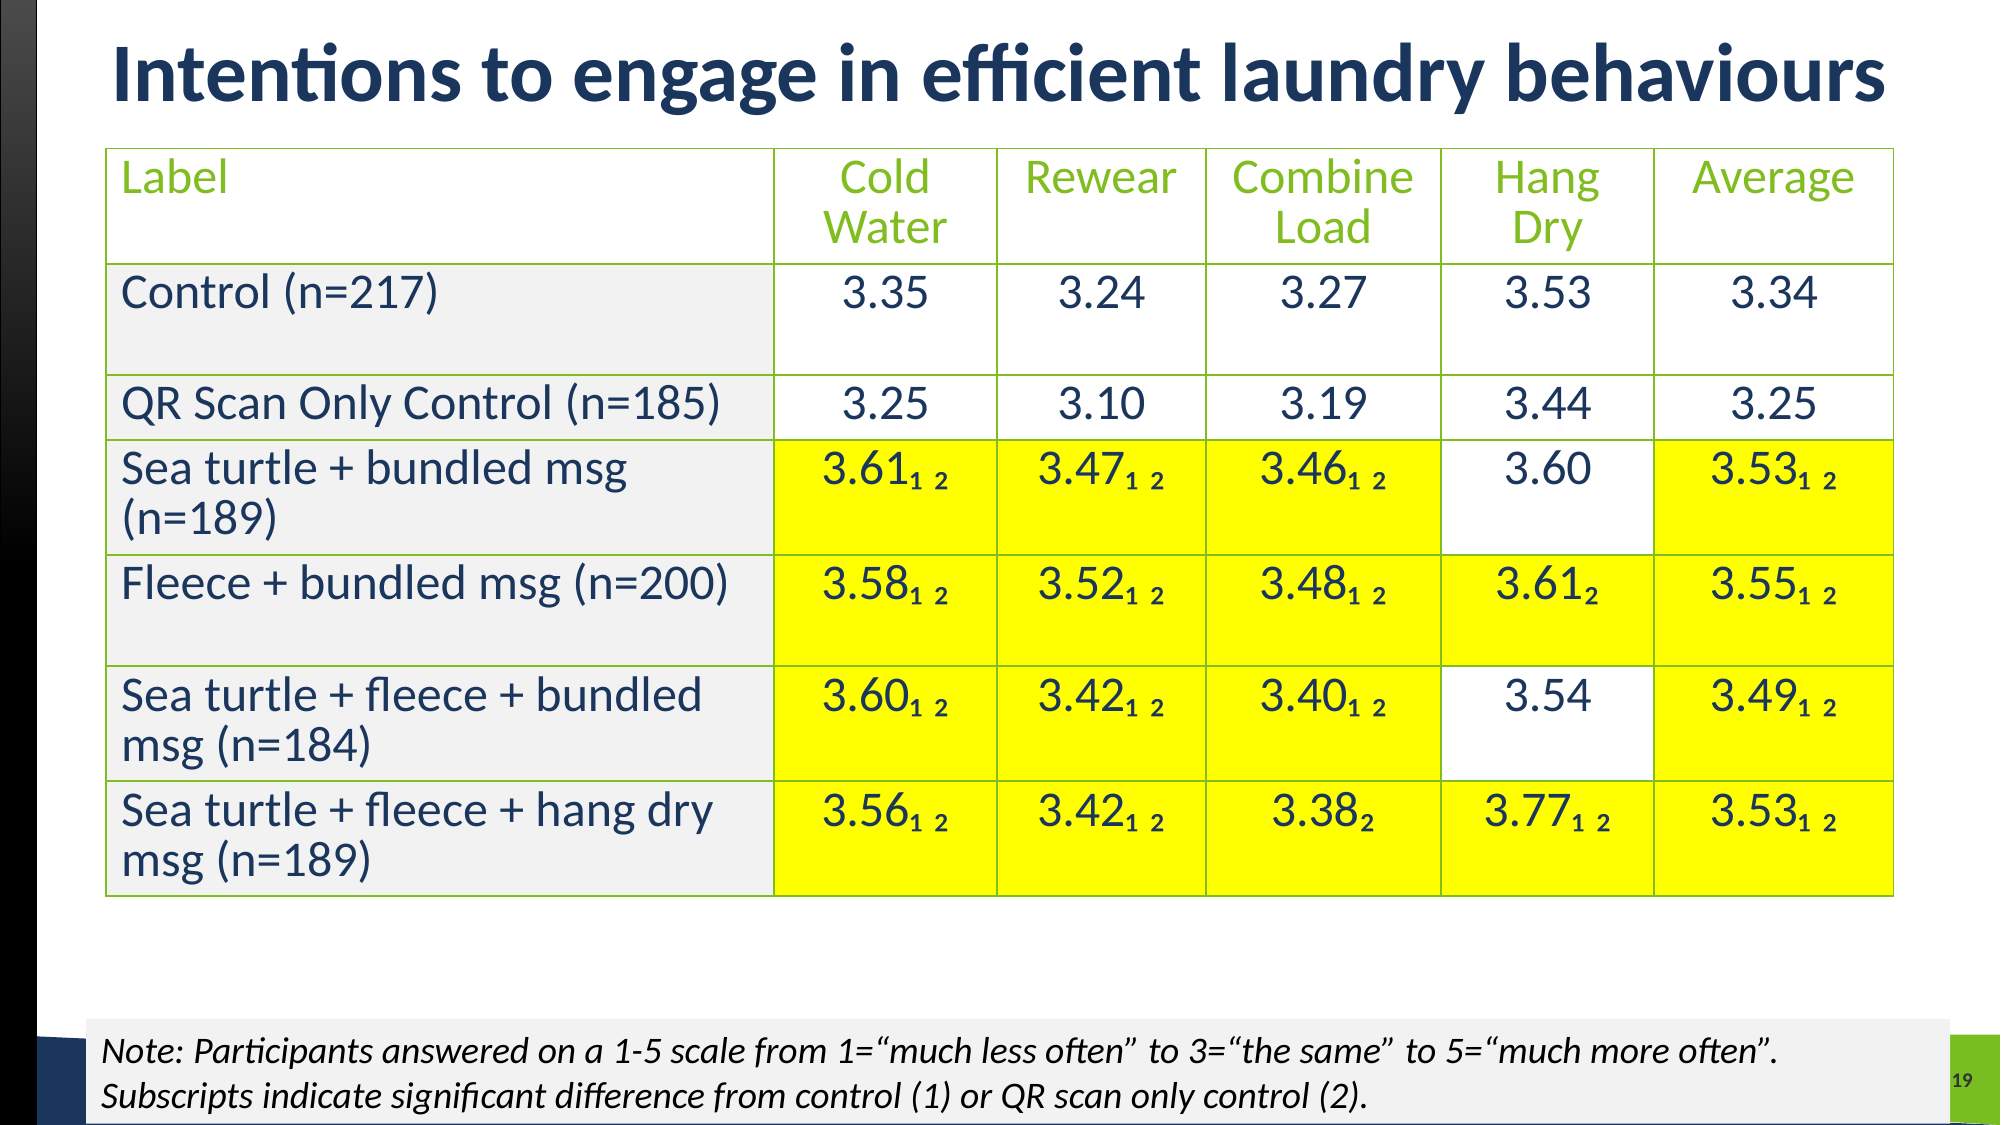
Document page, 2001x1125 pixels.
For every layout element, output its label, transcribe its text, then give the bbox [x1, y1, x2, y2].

table_cell 3.55₁ ₂ [1655, 556, 1893, 665]
table_header Rewear [998, 149, 1205, 263]
table_cell 3.54 [1442, 667, 1653, 780]
table_header Average [1655, 149, 1893, 263]
table_cell 3.44 [1442, 376, 1653, 439]
table_cell QR Scan Only Control (n=185) [107, 376, 773, 439]
table_cell Control (n=217) [107, 265, 773, 374]
table_cell 3.61₁ ₂ [775, 441, 996, 554]
table_cell 3.42₁ ₂ [998, 667, 1205, 780]
table_cell 3.60 [1442, 441, 1653, 554]
text_box Note: Participants answered on a 1-5 scale from 1=“much less often” to 3=“the same” to 5=“much more often”. Subscripts indicate significant difference from control (1) or QR scan only control (2). [86, 1018, 1951, 1124]
table_cell 3.77₁ ₂ [1442, 782, 1653, 895]
table_cell Sea turtle + fleece + bundled msg (n=184) [107, 667, 773, 780]
table_cell 3.35 [775, 265, 996, 374]
table_cell 3.34 [1655, 265, 1893, 374]
table_cell 3.42₁ ₂ [998, 782, 1205, 895]
table_cell 3.25 [1655, 376, 1893, 439]
table_cell 3.53 [1442, 265, 1653, 374]
text_box [0, 0, 37, 1125]
table_cell 3.25 [775, 376, 996, 439]
table_cell 3.48₁ ₂ [1207, 556, 1440, 665]
table_header Hang Dry [1442, 149, 1653, 263]
table_cell 3.61₂ [1442, 556, 1653, 665]
table_cell 3.58₁ ₂ [775, 556, 996, 665]
table_cell 3.53₁ ₂ [1655, 782, 1893, 895]
table_header Cold Water [775, 149, 996, 263]
table_cell 3.10 [998, 376, 1205, 439]
table_header Label [107, 149, 773, 263]
table_cell 3.47₁ ₂ [998, 441, 1205, 554]
table_cell 3.38₂ [1207, 782, 1440, 895]
table_header Combine Load [1207, 149, 1440, 263]
table_cell 3.24 [998, 265, 1205, 374]
table_cell 3.40₁ ₂ [1207, 667, 1440, 780]
table_cell 3.60₁ ₂ [775, 667, 996, 780]
table_cell 3.46₁ ₂ [1207, 441, 1440, 554]
title Intentions to engage in efficient laundry behaviours [37, 0, 2000, 149]
table_cell 3.27 [1207, 265, 1440, 374]
table_cell 3.53₁ ₂ [1655, 441, 1893, 554]
table_cell Fleece + bundled msg (n=200) [107, 556, 773, 665]
table_cell 3.19 [1207, 376, 1440, 439]
table_cell 3.52₁ ₂ [998, 556, 1205, 665]
table_cell 3.49₁ ₂ [1655, 667, 1893, 780]
table_cell Sea turtle + bundled msg (n=189) [107, 441, 773, 554]
table_cell Sea turtle + fleece + hang dry msg (n=189) [107, 782, 773, 895]
table_cell 3.56₁ ₂ [775, 782, 996, 895]
